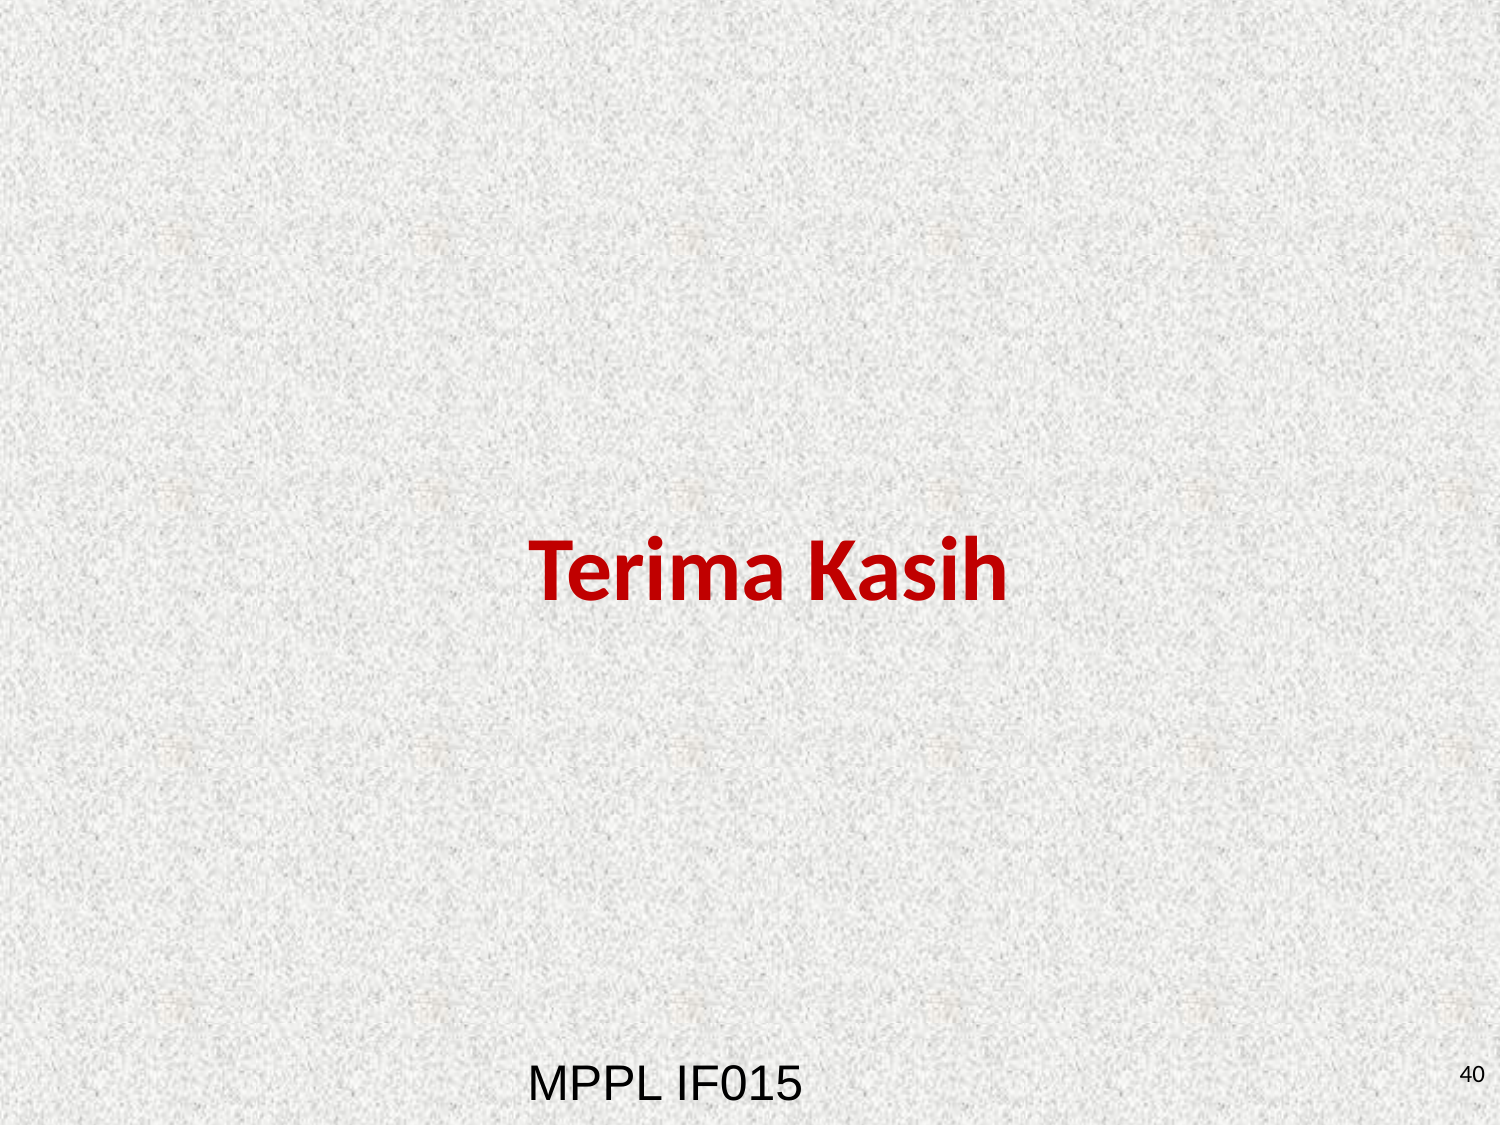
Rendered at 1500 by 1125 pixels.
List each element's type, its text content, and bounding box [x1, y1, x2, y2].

footer MPPL IF015 3 SKS [512, 1042, 988, 1103]
slide_number 40 [1149, 1042, 1500, 1103]
picture [0, 0, 1500, 1125]
title Terima Kasih [111, 487, 1428, 640]
